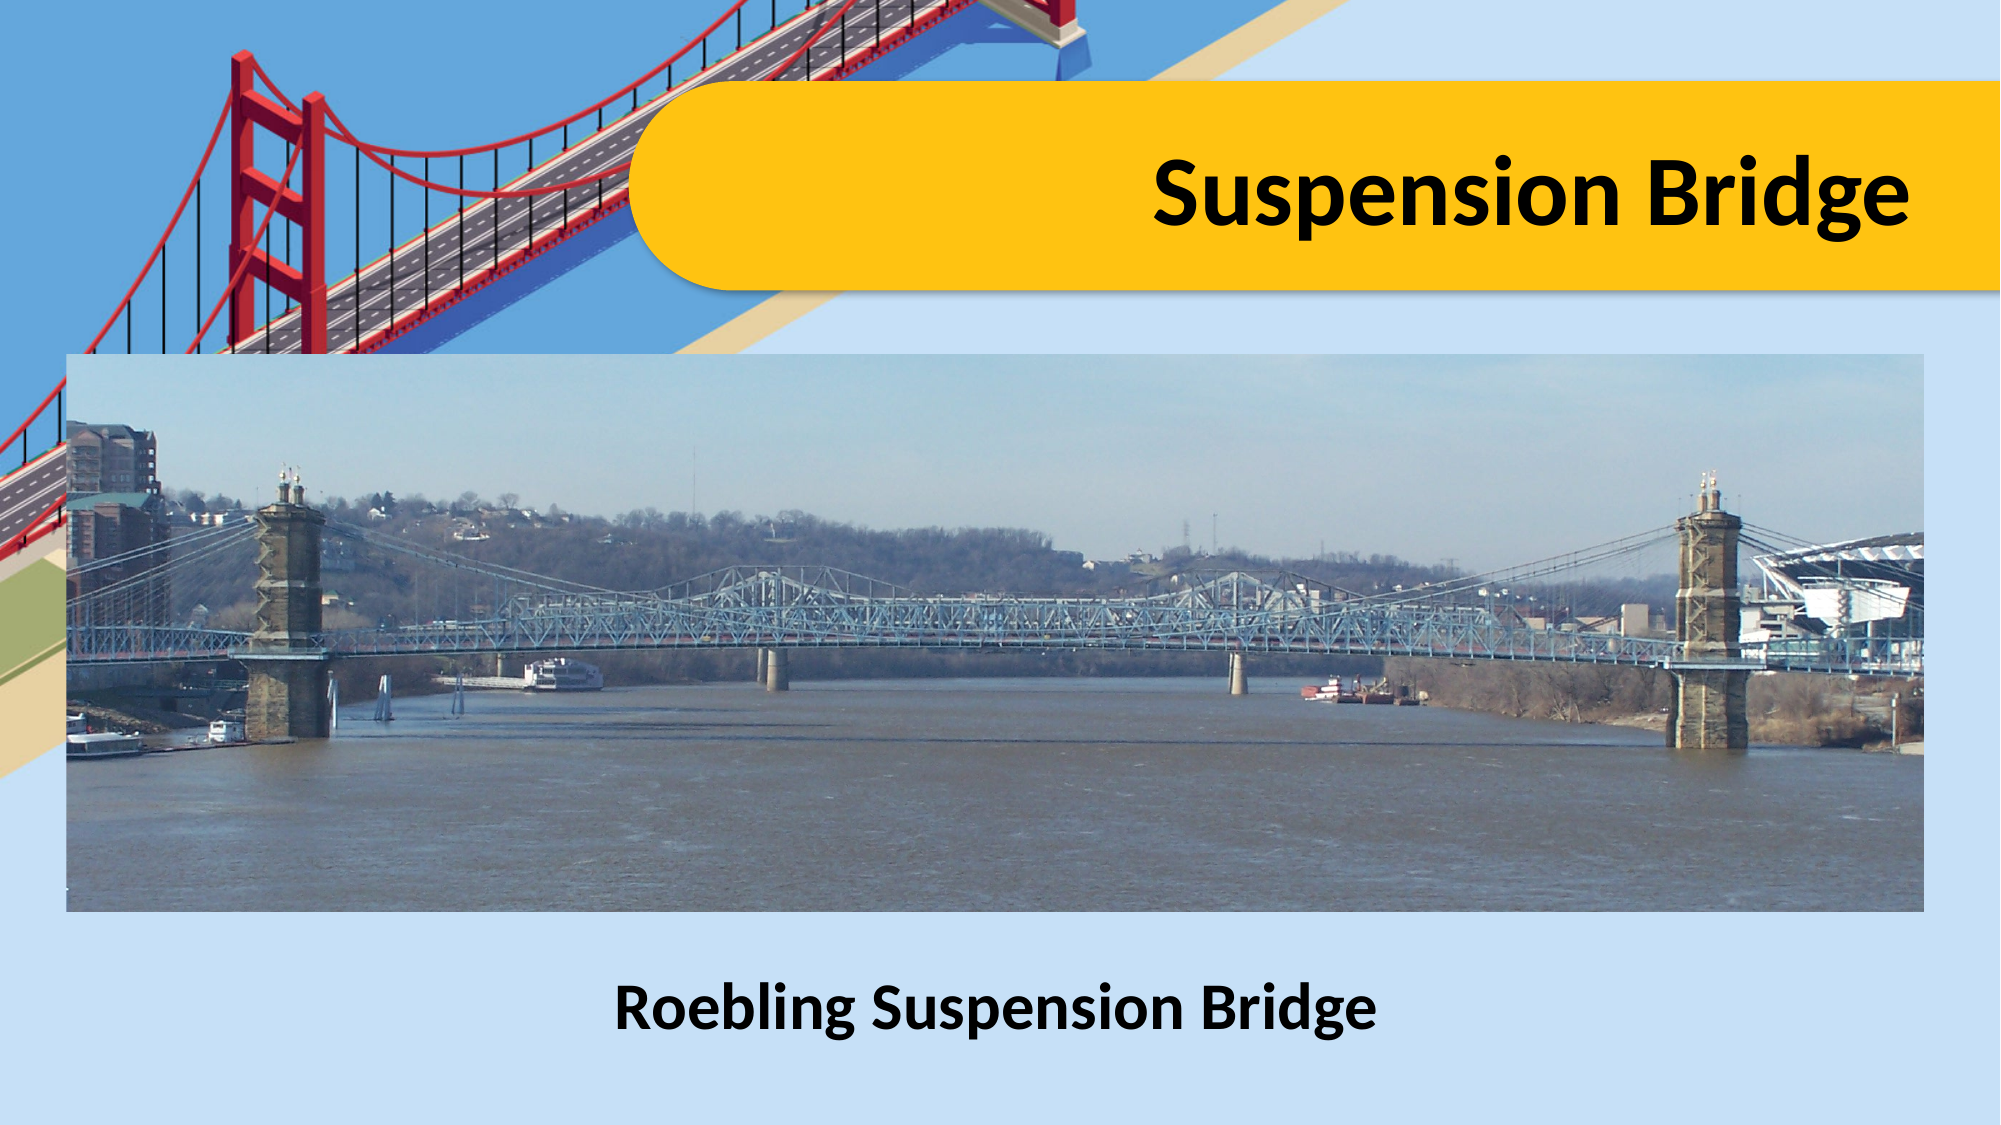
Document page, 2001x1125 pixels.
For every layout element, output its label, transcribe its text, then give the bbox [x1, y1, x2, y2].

text_box Roebling Suspension Bridge [497, 955, 1497, 1050]
picture [0, 0, 2001, 1125]
text_box Suspension Bridge [627, 80, 1999, 292]
